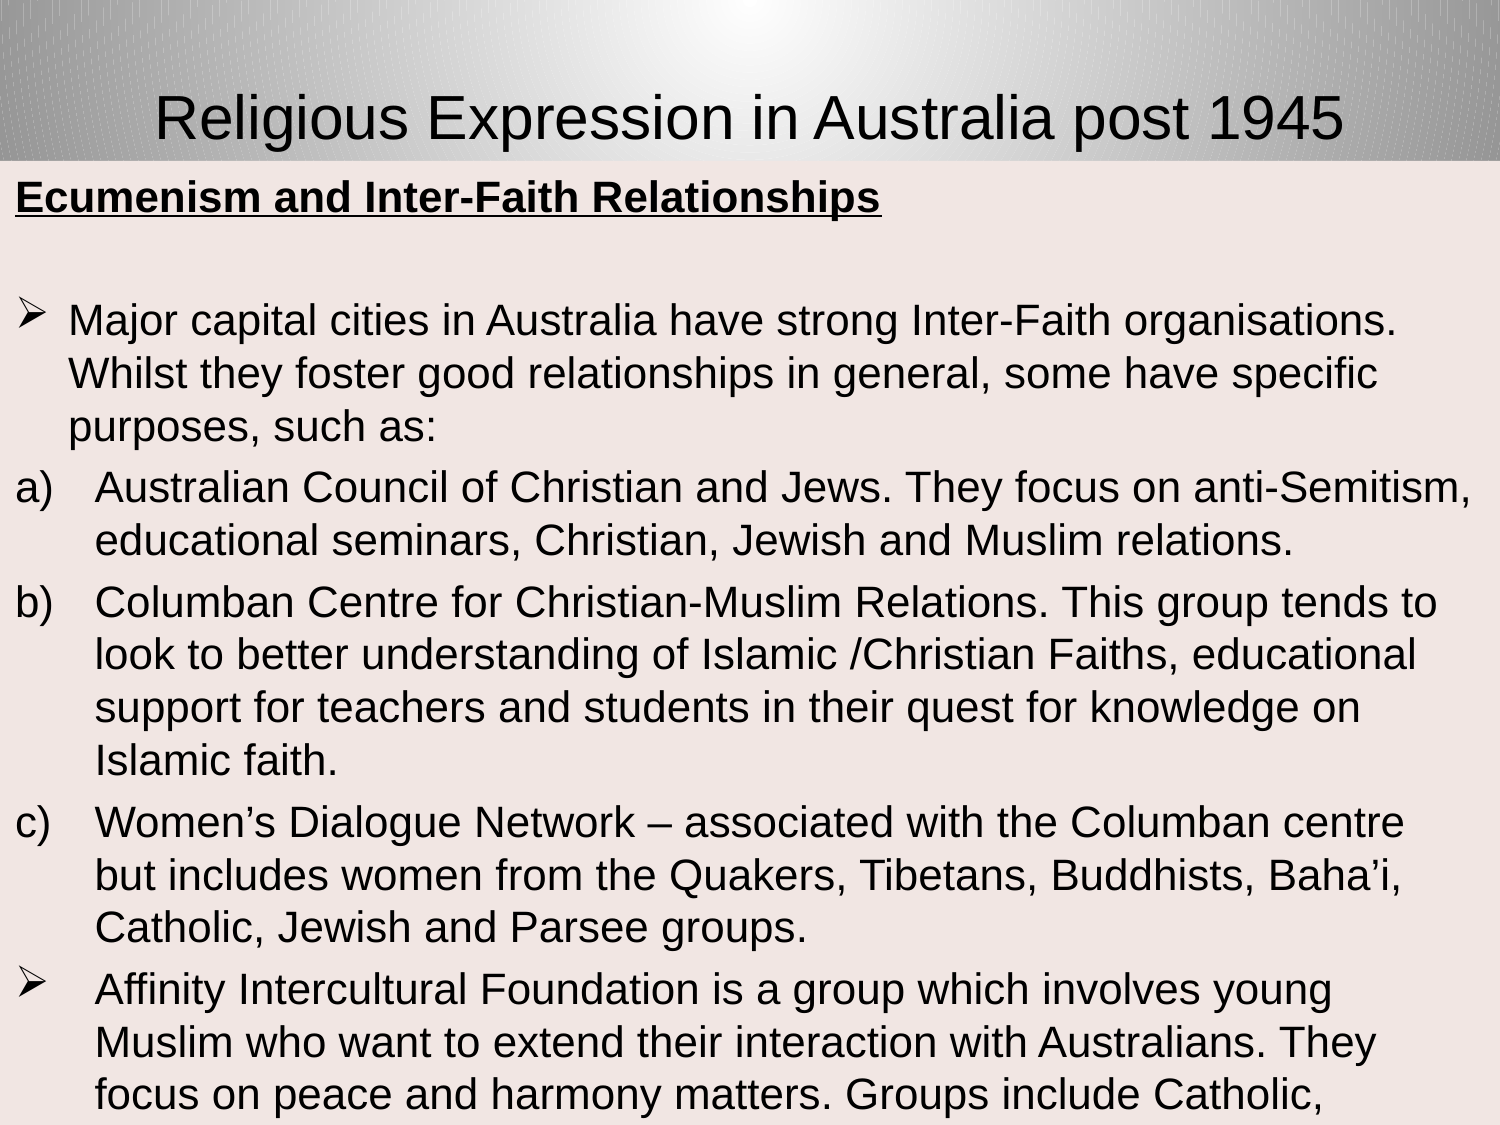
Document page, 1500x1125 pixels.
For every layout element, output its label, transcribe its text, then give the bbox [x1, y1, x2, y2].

list Ecumenism and Inter-Faith Relationships Major capital cities in Australia have strong Inter-Faith organisations. Whilst they foster good relationships in general, some have specific purposes, such as: Australian Council of Christian and Jews. They focus on anti-Semitism, educational seminars, Christian, Jewish and Muslim relations. Columban Centre for Christian-Muslim Relations. This group tends to look to better understanding of Islamic /Christian Faiths, educational support for teachers and students in their quest for knowledge on Islamic faith. Women’s Dialogue Network – associated with the Columban centre but includes women from the Quakers, Tibetans, Buddhists, Baha’i, Catholic, Jewish and Parsee groups. Affinity Intercultural Foundation is a group which involves young Muslim who want to extend their interaction with Australians. They focus on peace and harmony matters. Groups include Catholic, Anglican other Protestant groups and Jewish. [0, 160, 1500, 1125]
title Religious Expression in Australia post 1945 [75, 45, 1425, 185]
